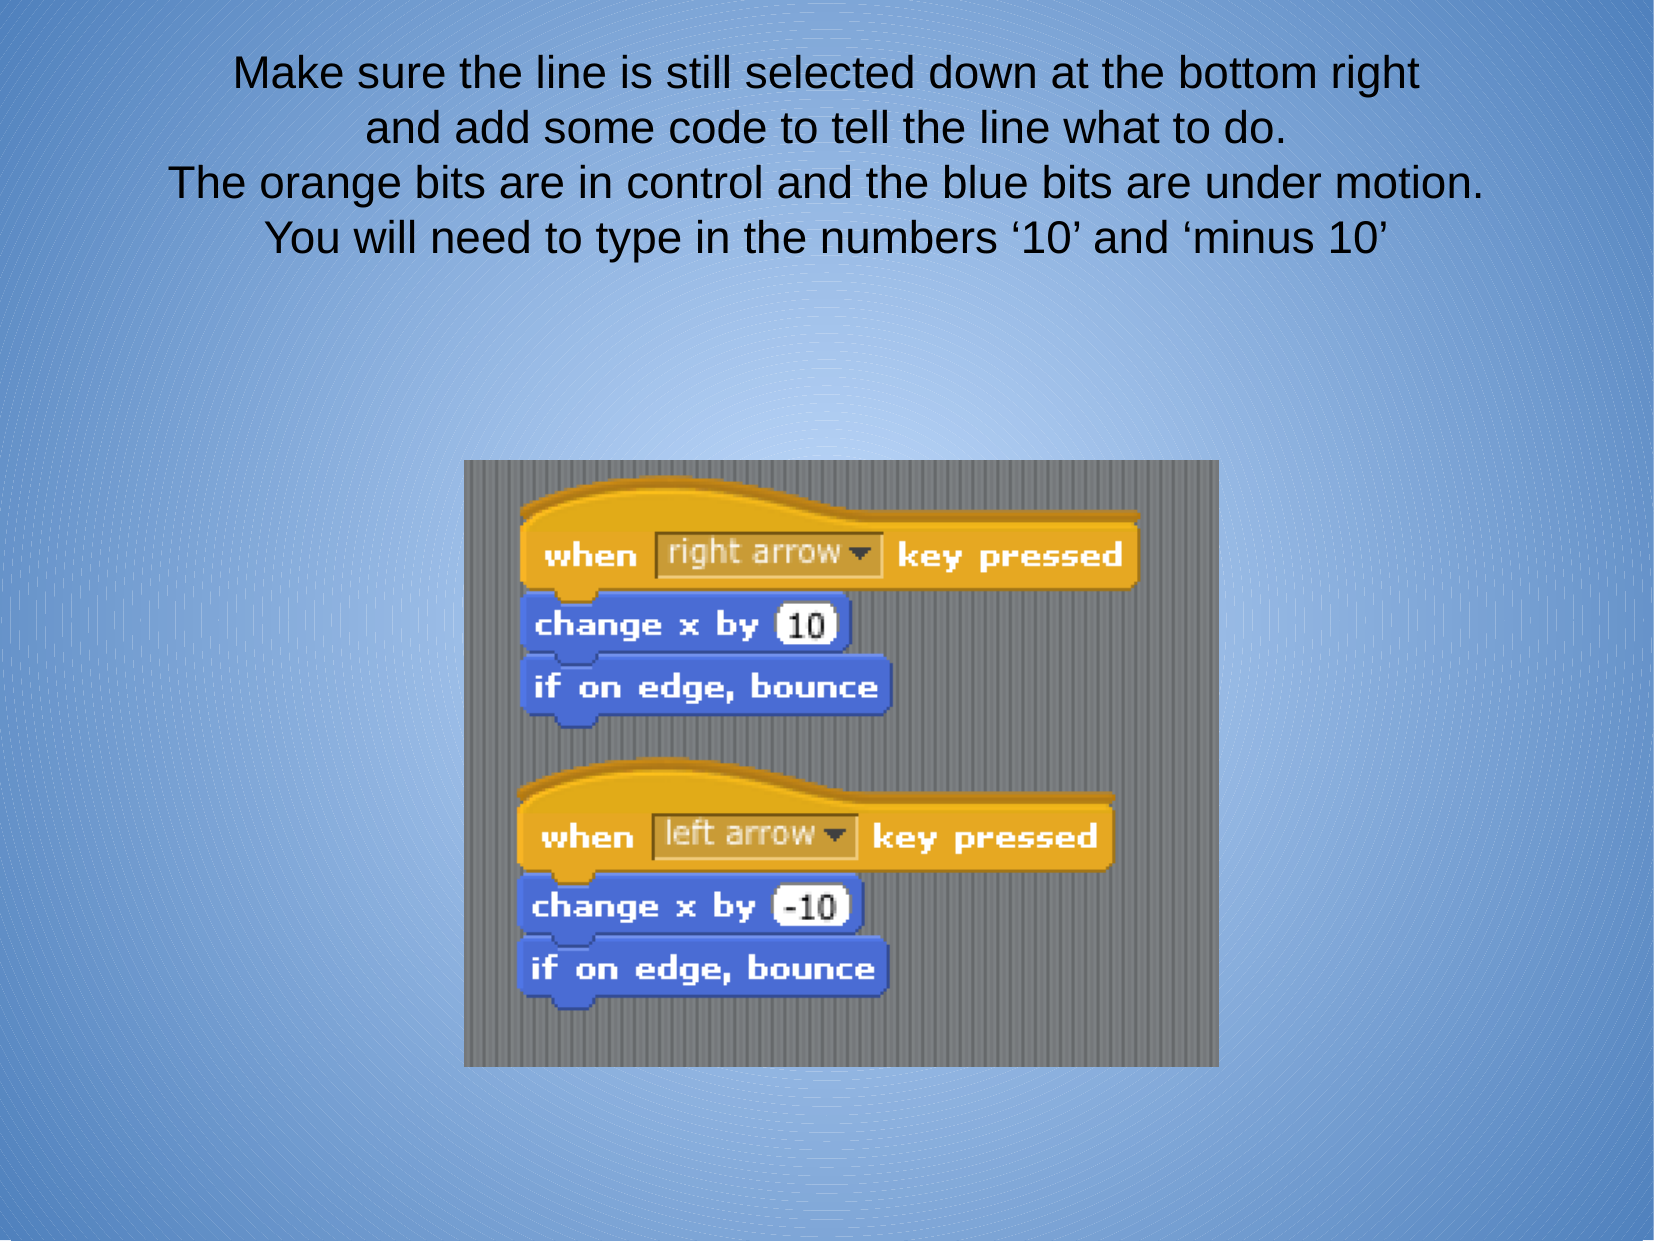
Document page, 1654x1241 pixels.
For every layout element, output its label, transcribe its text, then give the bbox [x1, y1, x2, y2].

text_box Make sure the line is still selected down at the bottom right and add some code to tell the line what to do. The orange bits are in control and the blue bits are under motion. You will need to type in the numbers ‘10’ and ‘minus 10’ [82, 49, 1571, 257]
text_box [277, 301, 1406, 999]
picture [464, 459, 1219, 1067]
